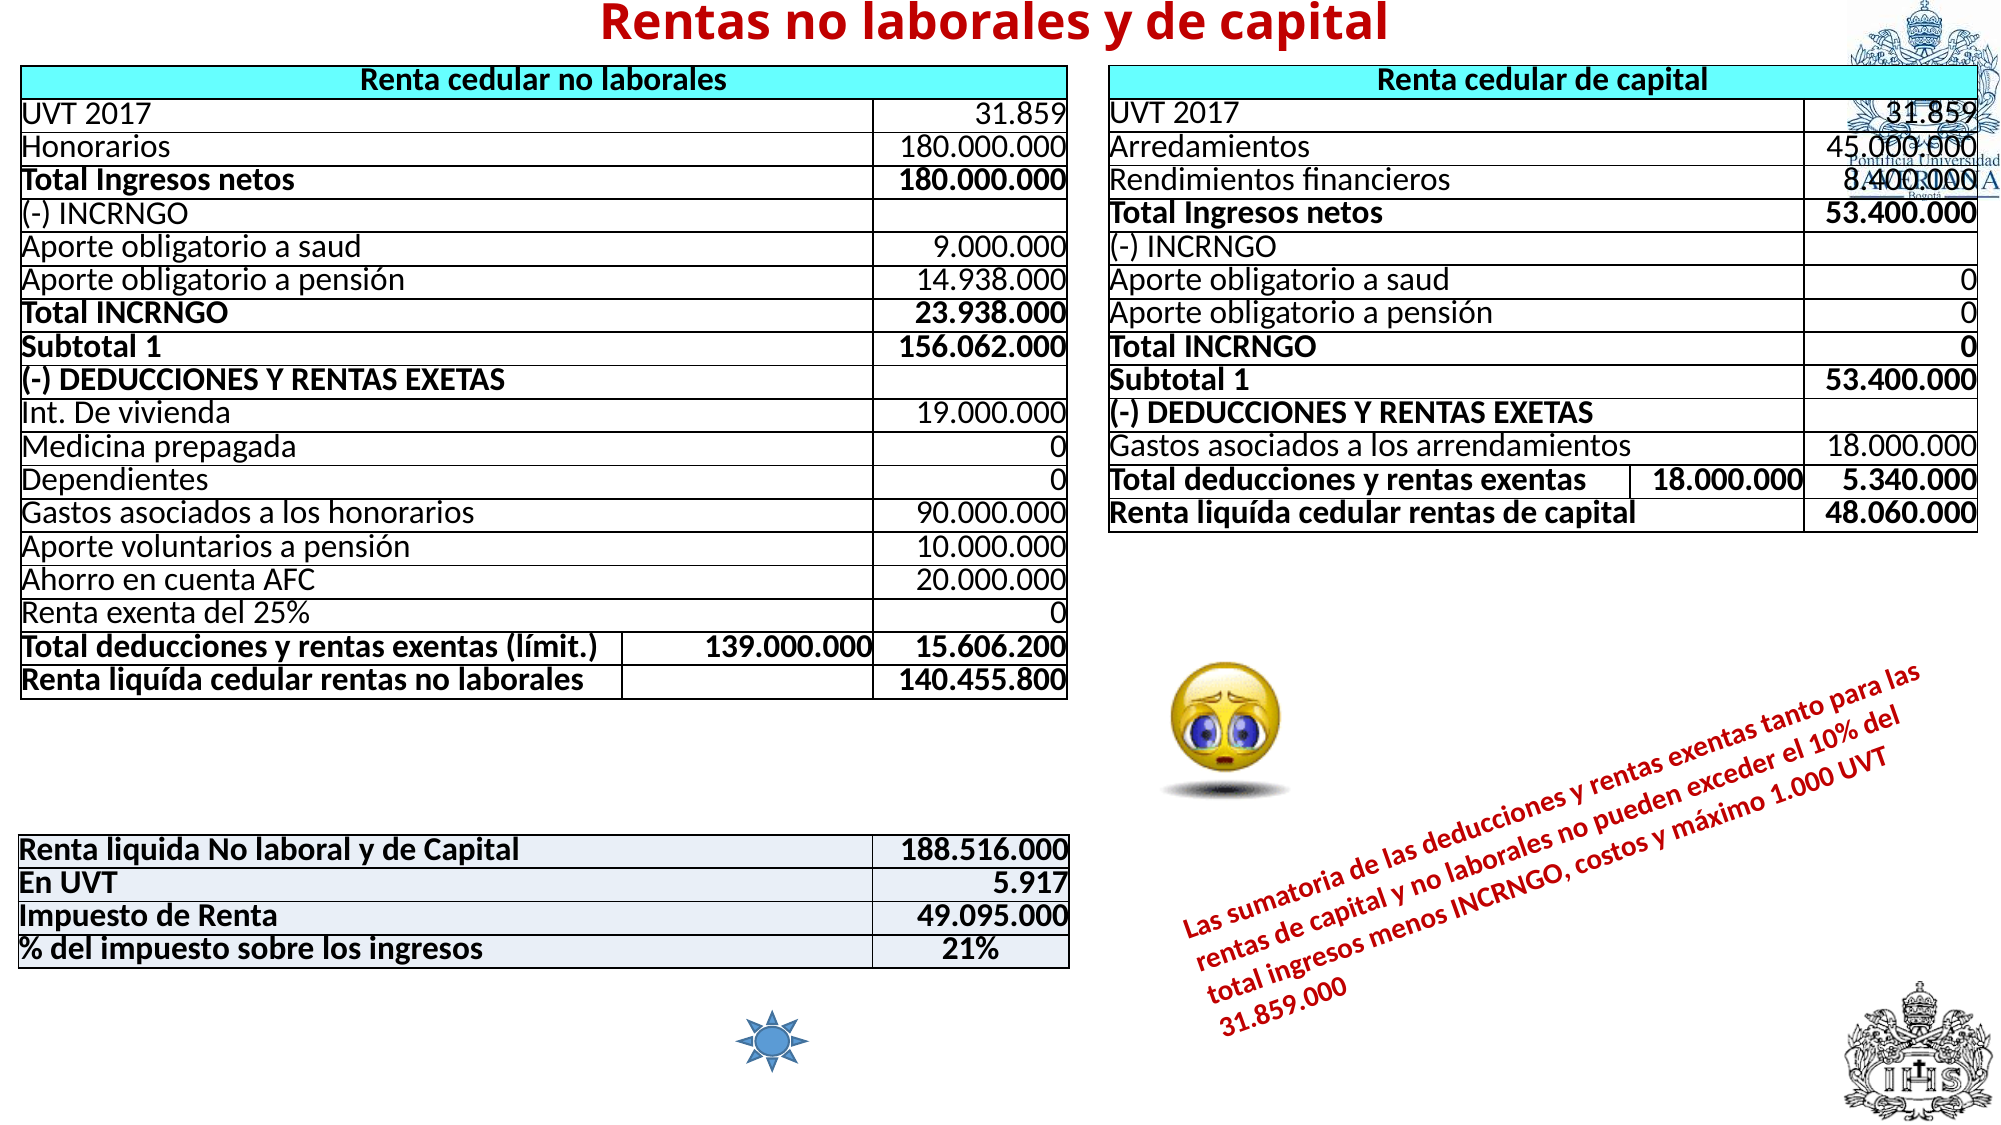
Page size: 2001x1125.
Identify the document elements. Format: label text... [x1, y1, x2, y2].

table_cell Gastos asociados a los honorarios [22, 500, 872, 531]
table_cell Gastos asociados a los arrendamientos [1110, 433, 1803, 464]
table_cell Aporte obligatorio a pensión [22, 267, 872, 298]
table_cell 14.938.000 [874, 267, 1066, 298]
table_cell 15.606.200 [874, 633, 1066, 664]
table_cell 0 [874, 600, 1066, 631]
table_cell Total Ingresos netos [1110, 200, 1803, 231]
table_cell 140.455.800 [874, 666, 1066, 698]
table_cell Total Ingresos netos [22, 167, 872, 198]
table_cell 0 [874, 466, 1066, 498]
table_cell Ahorro en cuenta AFC [22, 566, 872, 598]
table_header Renta liquida No laboral y de Capital [19, 836, 872, 867]
table_cell 31.859 [874, 100, 1066, 132]
table_cell 0 [1805, 300, 1977, 331]
table_cell Renta exenta del 25% [22, 600, 872, 631]
table_cell 139.000.000 [623, 633, 872, 664]
table_cell [874, 200, 1066, 231]
picture [1847, 0, 2000, 201]
text_box [735, 1009, 810, 1073]
table_cell 48.060.000 [1805, 499, 1977, 531]
table_cell 19.000.000 [874, 400, 1066, 431]
table_cell 18.000.000 [1631, 466, 1803, 498]
text_box Rentas no laborales y de capital [564, 2, 1426, 46]
table_cell 31.859 [1805, 100, 1977, 131]
table_cell 45.000.000 [1805, 133, 1977, 165]
table_cell Renta liquída cedular rentas no laborales [22, 666, 621, 698]
table_cell 9.000.000 [874, 233, 1066, 265]
table_cell (-) INCRNGO [1110, 233, 1803, 264]
table_cell Aporte obligatorio a saud [22, 233, 872, 265]
table_cell % del impuesto sobre los ingresos [19, 936, 872, 967]
table_cell Total deducciones y rentas exentas (límit.) [22, 633, 621, 664]
table_cell Arredamientos [1110, 133, 1803, 165]
table_cell Int. De vivienda [22, 400, 872, 431]
table_cell 53.400.000 [1805, 200, 1977, 231]
table_cell Rendimientos financieros [1110, 166, 1803, 198]
table_cell [874, 366, 1066, 398]
table_cell Honorarios [22, 133, 872, 165]
table_cell 18.000.000 [1805, 433, 1977, 464]
table_cell Subtotal 1 [1110, 366, 1803, 398]
table_cell 5.917 [873, 869, 1068, 901]
table_cell UVT 2017 [22, 100, 872, 132]
table_cell (-) DEDUCCIONES Y RENTAS EXETAS [1110, 399, 1803, 431]
table_cell 23.938.000 [874, 300, 1066, 331]
table_cell 10.000.000 [874, 533, 1066, 565]
table_cell 0 [1805, 266, 1977, 298]
table_cell 0 [1805, 333, 1977, 364]
table_header 188.516.000 [873, 836, 1068, 867]
table_cell 180.000.000 [874, 133, 1066, 165]
table_cell En UVT [19, 869, 872, 901]
table_cell Dependientes [22, 466, 872, 498]
table_cell 21% [873, 936, 1068, 967]
table_cell Aporte voluntarios a pensión [22, 533, 872, 565]
table_cell Subtotal 1 [22, 333, 872, 365]
table_cell (-) INCRNGO [22, 200, 872, 231]
table_cell UVT 2017 [1110, 100, 1803, 131]
table_cell (-) DEDUCCIONES Y RENTAS EXETAS [22, 366, 872, 398]
text_box Las sumatoria de las deducciones y rentas exentas tanto para las rentas de capital y no laborales no pueden exceder el 10% del total ingresos menos INCRNGO, costos y máximo 1.000 UVT 31.859.000 [1160, 633, 1985, 1052]
table_cell 0 [874, 433, 1066, 465]
table_cell 156.062.000 [874, 333, 1066, 365]
table_cell 20.000.000 [874, 566, 1066, 598]
table_cell 53.400.000 [1805, 366, 1977, 398]
table_cell Total deducciones y rentas exentas [1110, 466, 1629, 498]
table_header Renta cedular de capital [1110, 66, 1977, 98]
table_cell Impuesto de Renta [19, 902, 872, 934]
table_cell 180.000.000 [874, 167, 1066, 198]
table_cell 49.095.000 [873, 902, 1068, 934]
table_cell Aporte obligatorio a pensión [1110, 300, 1803, 331]
table_cell Aporte obligatorio a saud [1110, 266, 1803, 298]
table_cell Total INCRNGO [1110, 333, 1803, 364]
picture [1143, 634, 1316, 807]
table_cell [623, 666, 872, 698]
table_cell 90.000.000 [874, 500, 1066, 531]
table_cell 5.340.000 [1805, 466, 1977, 498]
table_cell [1805, 399, 1977, 431]
table_cell Medicina prepagada [22, 433, 872, 465]
table_cell Renta liquída cedular rentas de capital [1110, 499, 1803, 531]
table_cell 8.400.000 [1805, 166, 1977, 198]
table_header Renta cedular no laborales [22, 67, 1066, 98]
picture [1837, 981, 2000, 1125]
table_cell [1805, 233, 1977, 264]
table_cell Total INCRNGO [22, 300, 872, 331]
